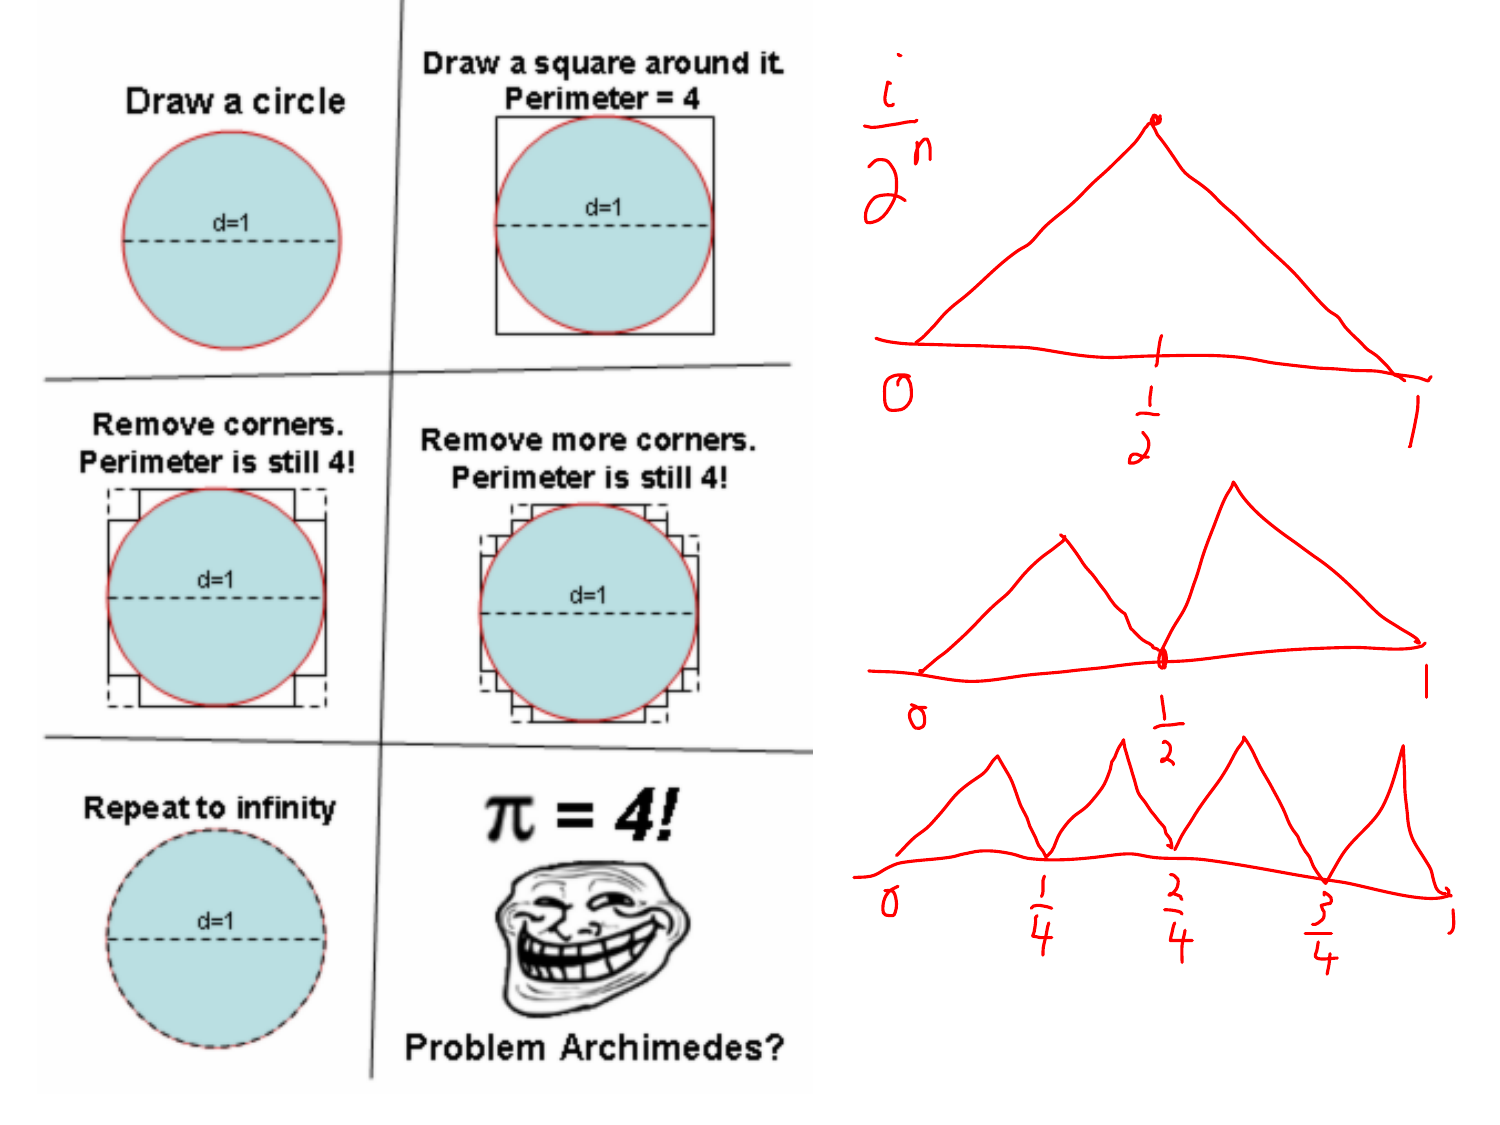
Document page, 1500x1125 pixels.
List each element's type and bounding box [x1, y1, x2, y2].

picture [37, 0, 813, 1095]
